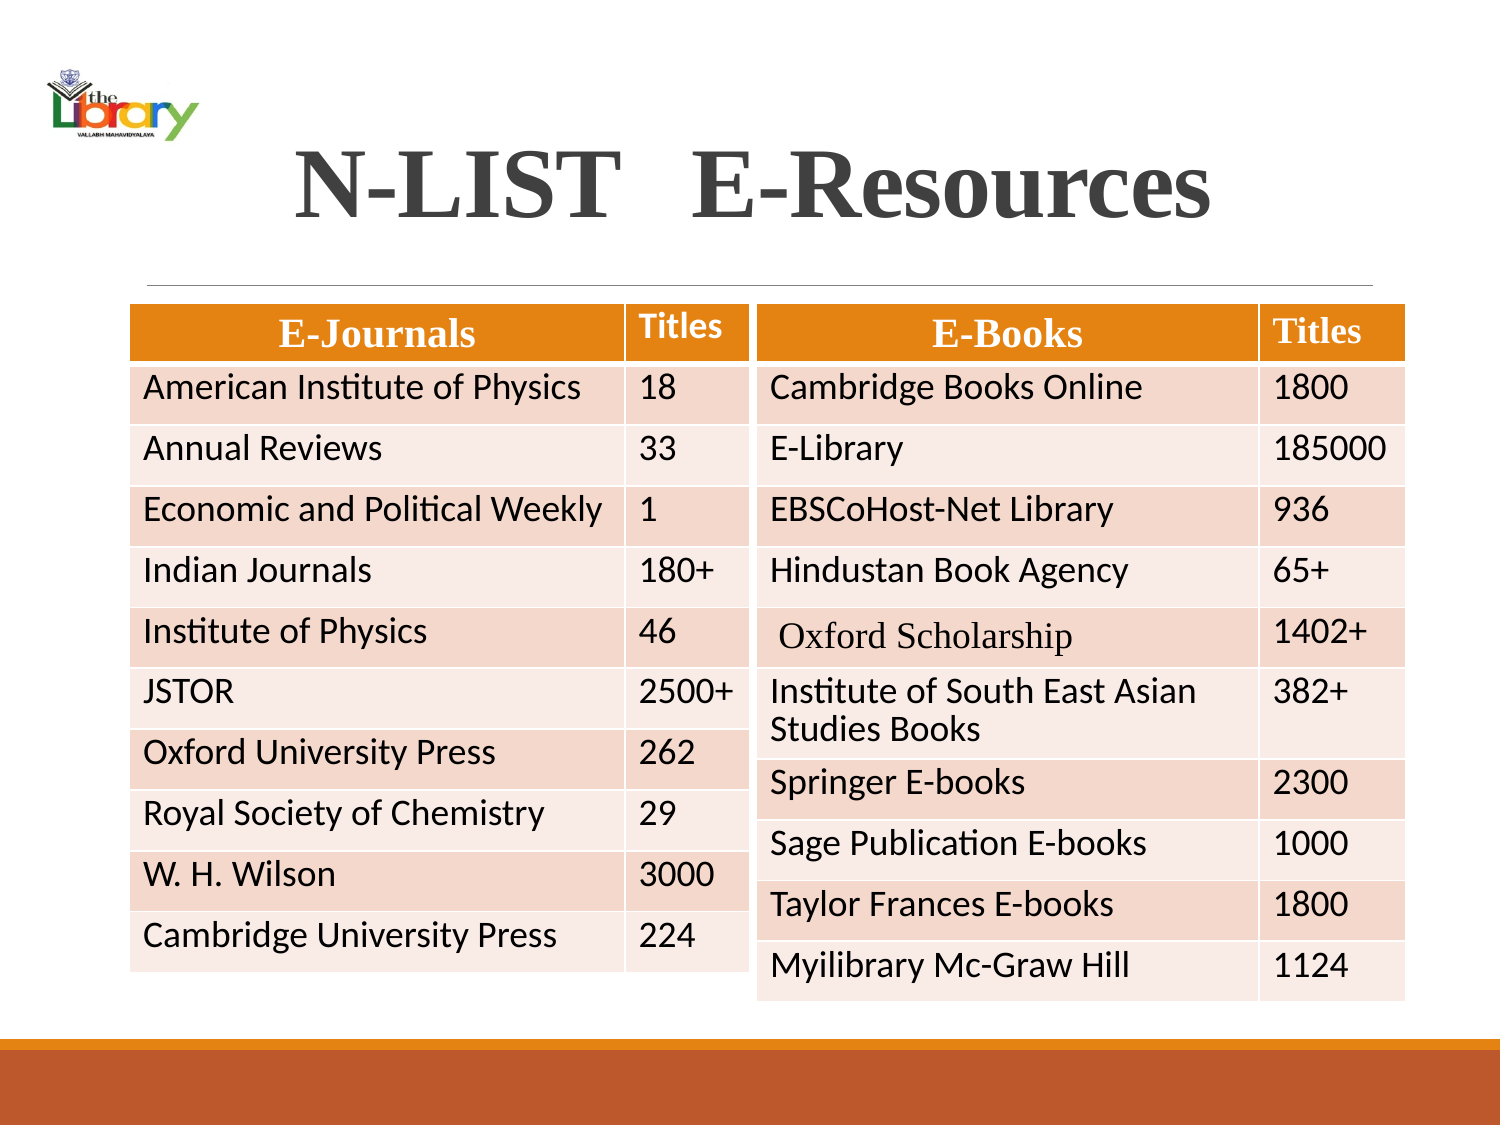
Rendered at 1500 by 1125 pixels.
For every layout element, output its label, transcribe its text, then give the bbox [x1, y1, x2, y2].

table_cell Taylor Frances E-books [757, 881, 1258, 940]
table_cell 2500+ [626, 669, 749, 728]
table_cell JSTOR [130, 669, 624, 728]
table_cell Annual Reviews [130, 426, 624, 485]
table_cell 1402+ [1260, 608, 1405, 667]
table_cell Myilibrary Mc-Graw Hill [757, 942, 1258, 1001]
table_header Titles [1260, 304, 1405, 361]
table_cell 936 [1260, 487, 1405, 546]
table_cell 3000 [626, 852, 749, 911]
table_cell Springer E-books [757, 760, 1258, 819]
table_cell 1800 [1260, 367, 1405, 424]
table_cell 382+ [1260, 669, 1405, 758]
table_cell Institute of Physics [130, 608, 624, 667]
table_cell E-Library [757, 426, 1258, 485]
table_cell 185000 [1260, 426, 1405, 485]
table_cell Royal Society of Chemistry [130, 791, 624, 850]
table_cell 180+ [626, 548, 749, 607]
table_cell Indian Journals [130, 548, 624, 607]
table_cell Cambridge University Press [130, 912, 624, 972]
table_cell Sage Publication E-books [757, 821, 1258, 880]
table_cell American Institute of Physics [130, 367, 624, 424]
table_cell 46 [626, 608, 749, 667]
table_cell Institute of South East Asian Studies Books [757, 669, 1258, 758]
table_cell 224 [626, 912, 749, 972]
table_cell 1800 [1260, 881, 1405, 940]
table_cell 33 [626, 426, 749, 485]
title N-LIST E-Resources [134, 95, 1373, 246]
table_cell Hindustan Book Agency [757, 548, 1258, 607]
table_header E-Journals [130, 304, 624, 361]
table_cell W. H. Wilson [130, 852, 624, 911]
table_header Titles [626, 304, 749, 361]
table_header E-Books [757, 304, 1258, 361]
table_cell 29 [626, 791, 749, 850]
table_cell 1124 [1260, 942, 1405, 1001]
table_cell 1000 [1260, 821, 1405, 880]
table_cell 18 [626, 367, 749, 424]
table_cell EBSCoHost-Net Library [757, 487, 1258, 546]
table_cell Oxford Scholarship [757, 608, 1258, 667]
table_cell 262 [626, 730, 749, 789]
table_cell 2300 [1260, 760, 1405, 819]
table_cell Economic and Political Weekly [130, 487, 624, 546]
table_cell 1 [626, 487, 749, 546]
table_cell Cambridge Books Online [757, 367, 1258, 424]
table_cell 65+ [1260, 548, 1405, 607]
table_cell Oxford University Press [130, 730, 624, 789]
picture [36, 36, 201, 188]
